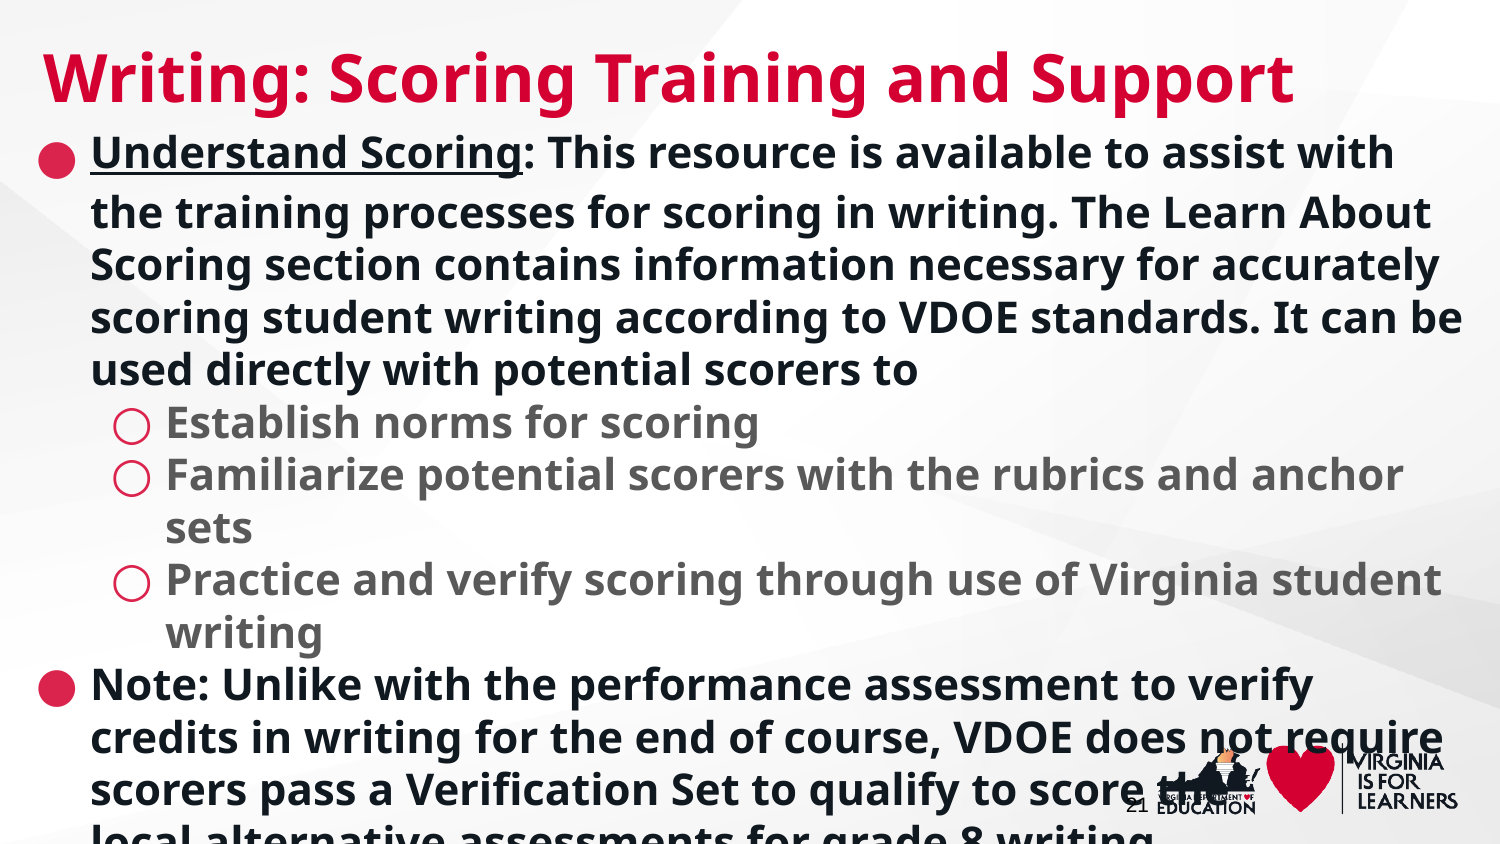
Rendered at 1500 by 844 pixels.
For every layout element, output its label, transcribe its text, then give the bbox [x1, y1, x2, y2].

list Understand Scoring: This resource is available to assist with the training processes for scoring in writing. The Learn About Scoring section contains information necessary for accurately scoring student writing according to VDOE standards. It can be used directly with potential scorers to Establish norms for scoring Familiarize potential scorers with the rubrics and anchor sets Practice and verify scoring through use of Virginia student writing Note: Unlike with the performance assessment to verify credits in writing for the end of course, VDOE does not require scorers pass a Verification Set to qualify to score the local alternative assessments for grade 8 writing. [0, 109, 1483, 715]
title Writing: Scoring Training and Support [28, 20, 1364, 109]
picture [0, 0, 1500, 844]
slide_number 21 [1110, 773, 1193, 836]
